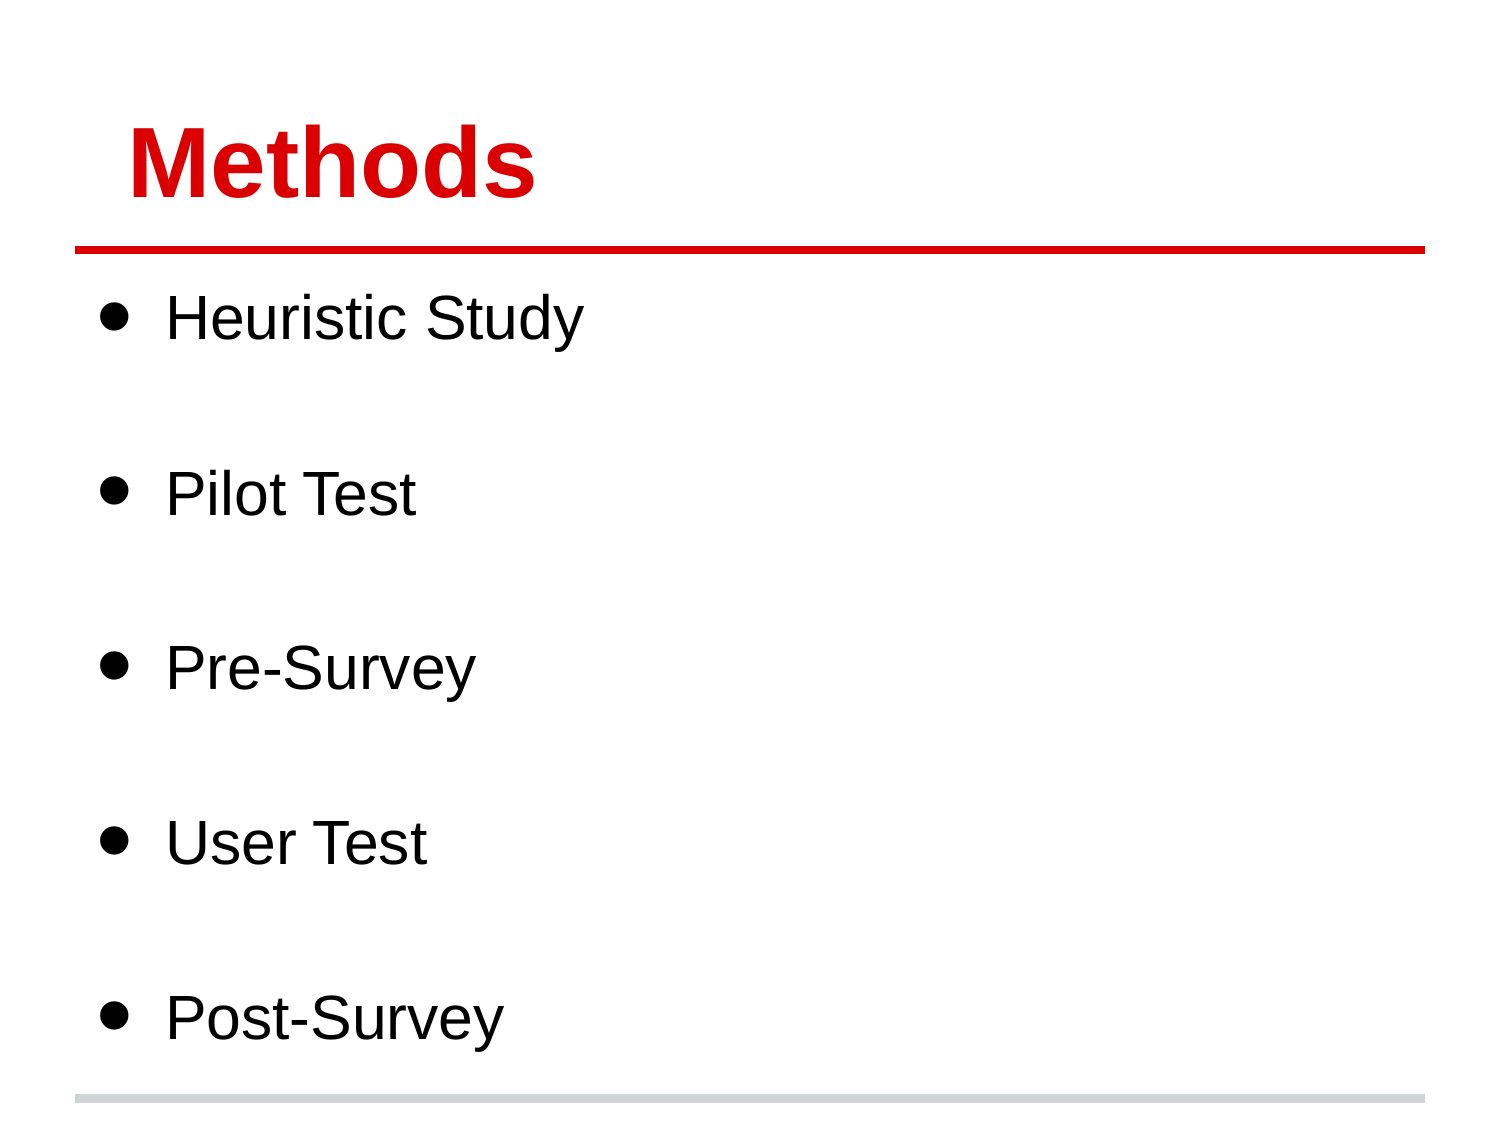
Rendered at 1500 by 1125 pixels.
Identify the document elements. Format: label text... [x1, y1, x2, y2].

title Methods [75, 14, 1425, 233]
list Heuristic Study Pilot Test Pre-Survey User Test Post-Survey [75, 262, 1425, 1068]
